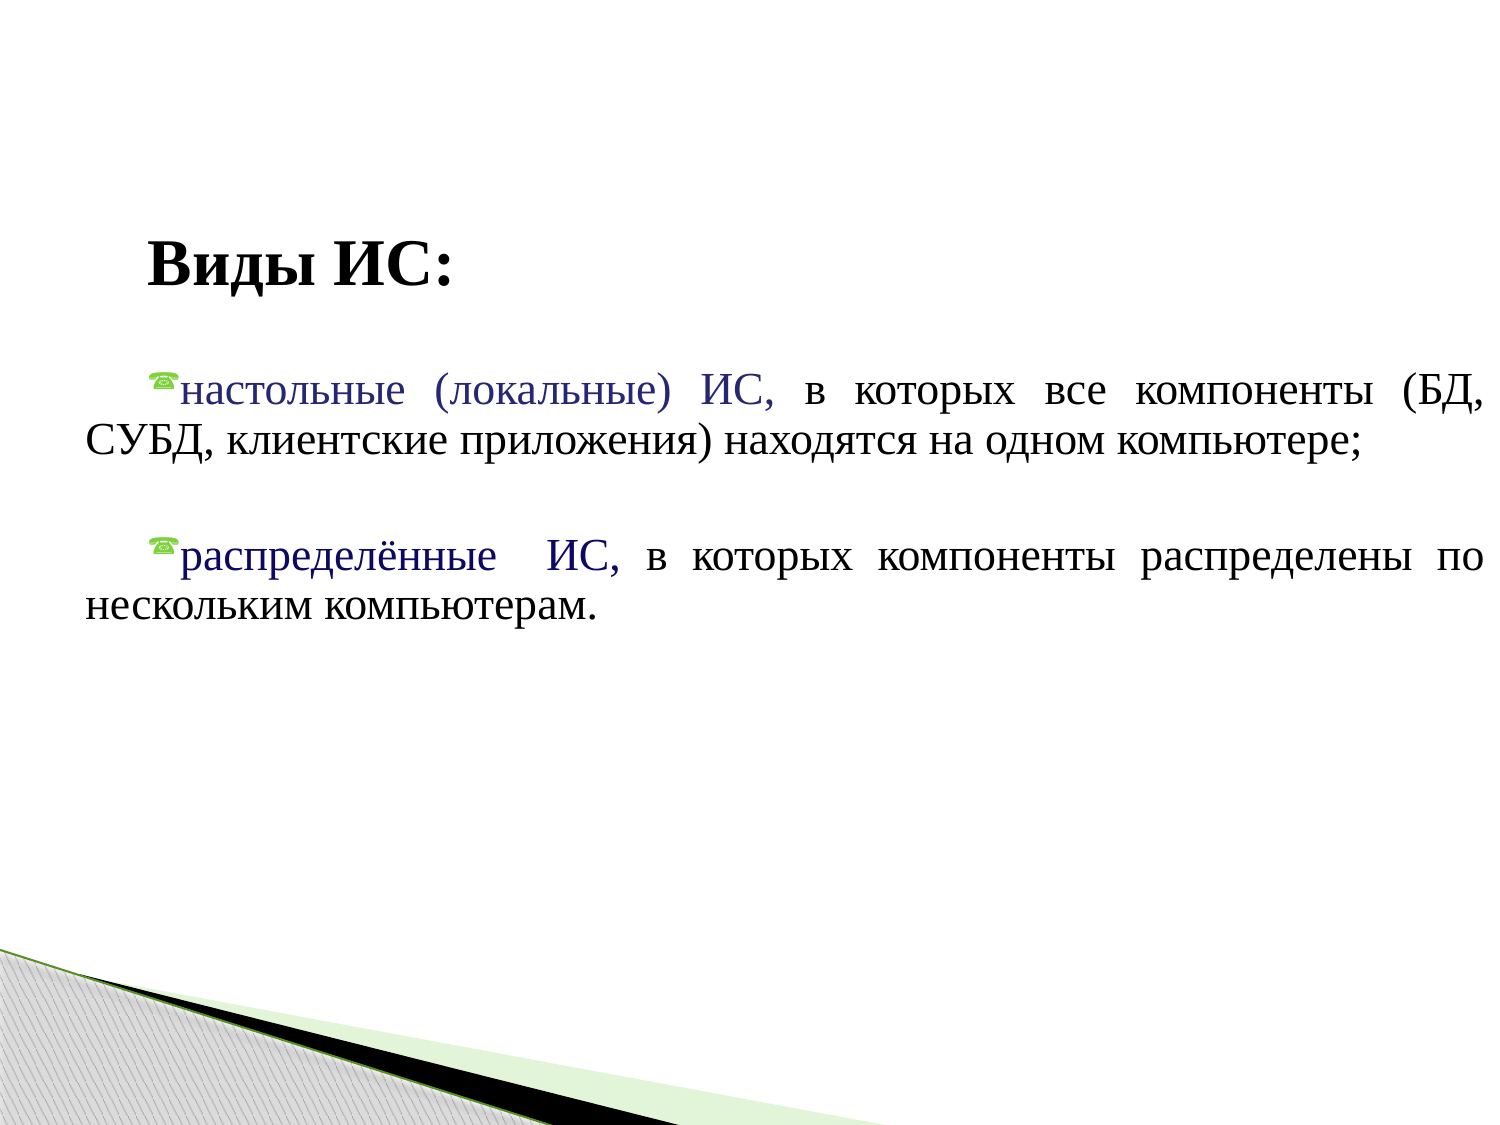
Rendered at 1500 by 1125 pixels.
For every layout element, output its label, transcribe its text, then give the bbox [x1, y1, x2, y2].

list Виды ИС: настольные (локальные) ИС, в которых все компоненты (БД, СУБД, клиентские приложения) находятся на одном компьютере; распределённые ИС, в которых компоненты распределены по нескольким компьютерам. [70, 220, 1500, 705]
